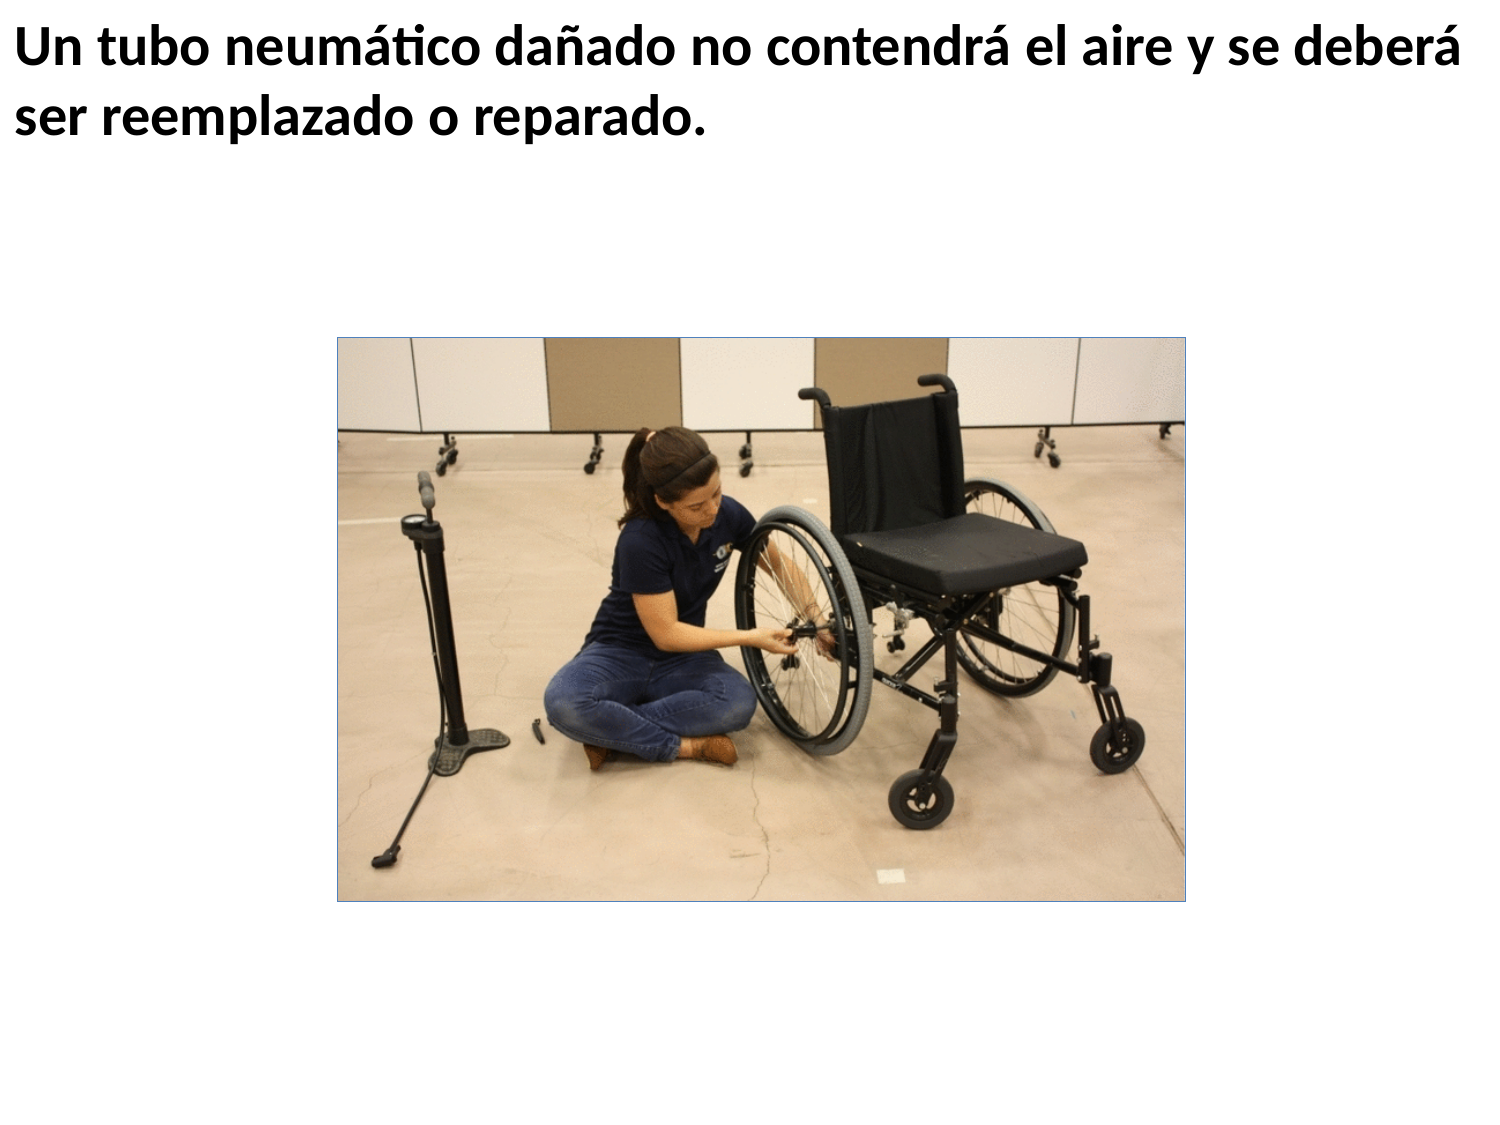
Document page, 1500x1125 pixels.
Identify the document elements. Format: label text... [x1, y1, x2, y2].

text_box Un tubo neumático dañado no contendrá el aire y se deberá ser reemplazado o reparado. [0, 0, 1500, 155]
picture [337, 337, 1186, 902]
